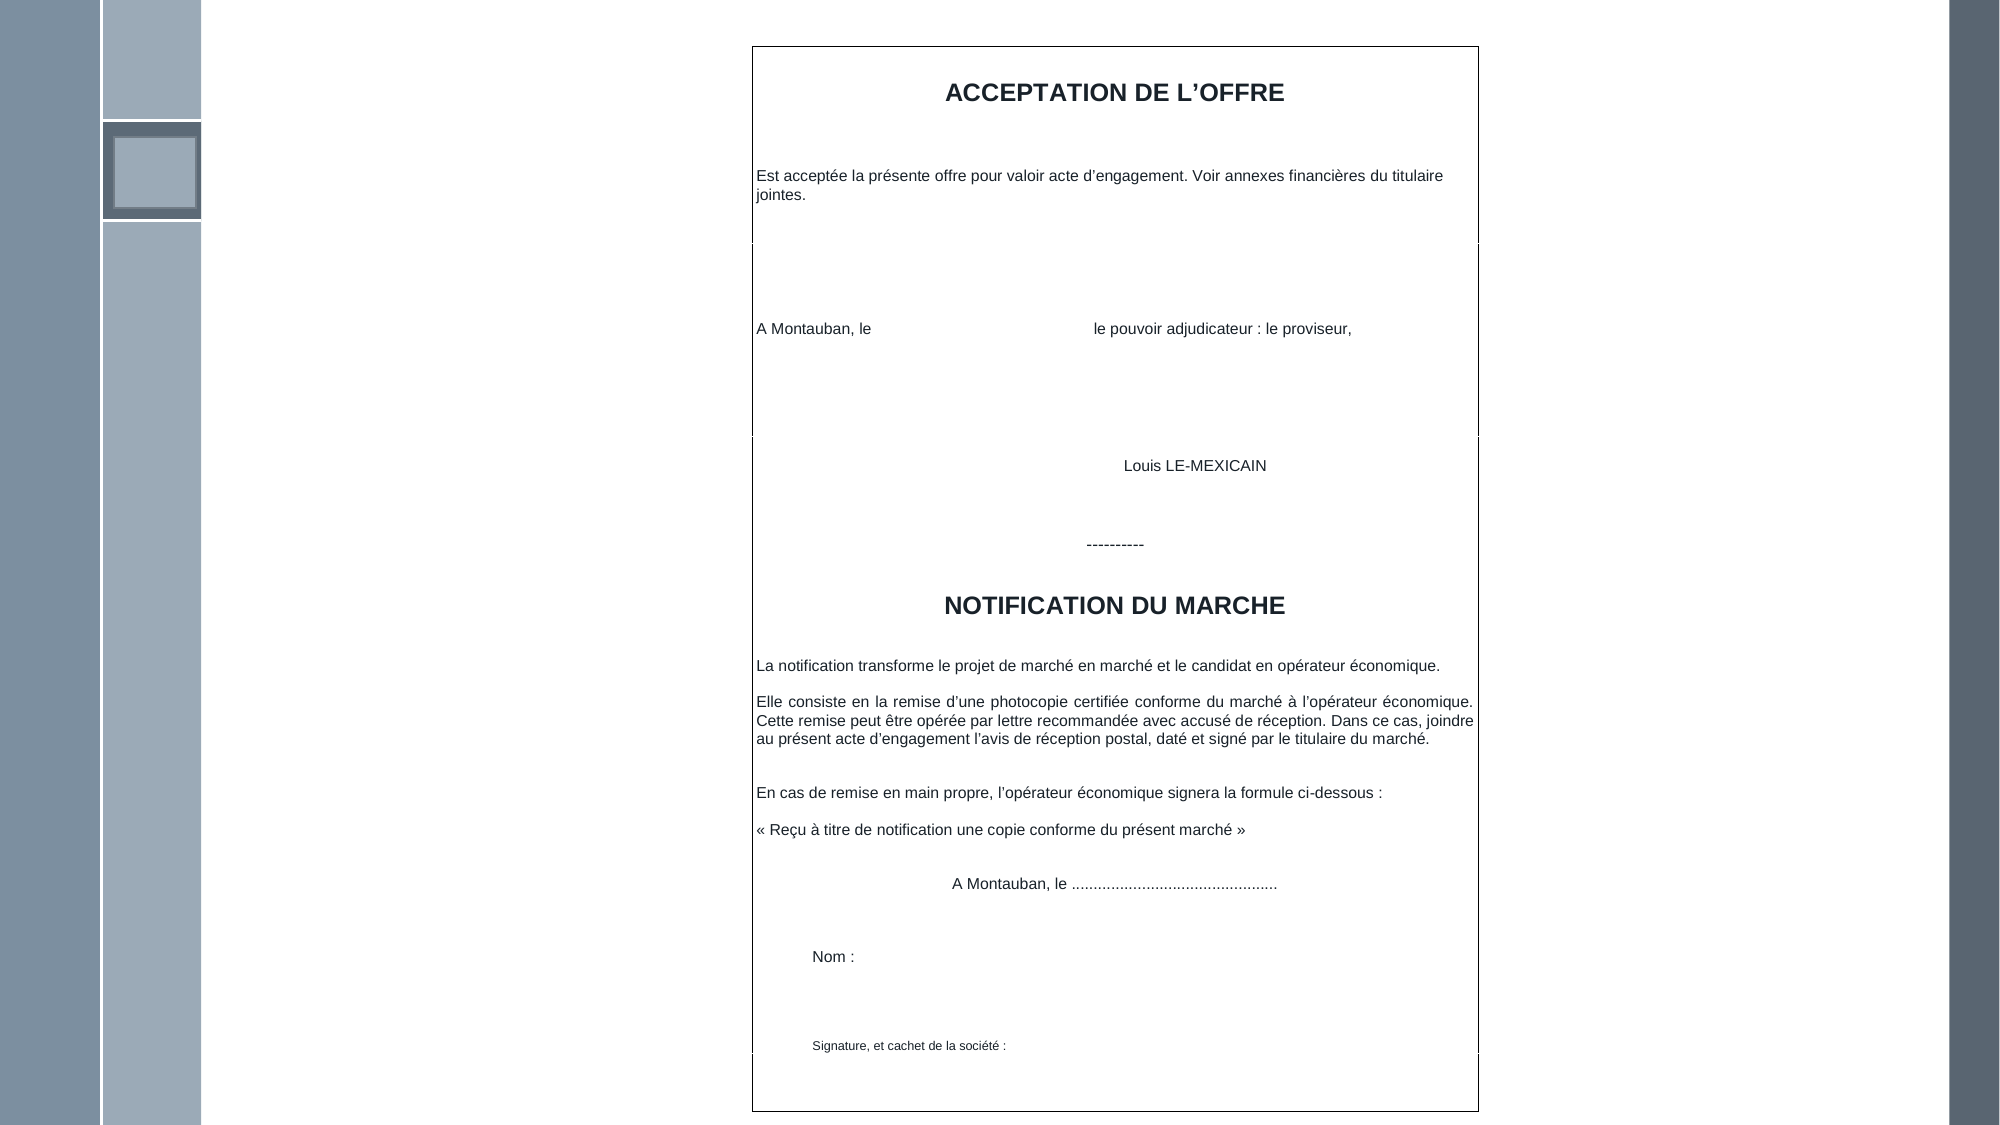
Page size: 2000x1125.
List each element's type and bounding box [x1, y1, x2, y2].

picture [751, 46, 1480, 1125]
text_box [113, 136, 197, 209]
